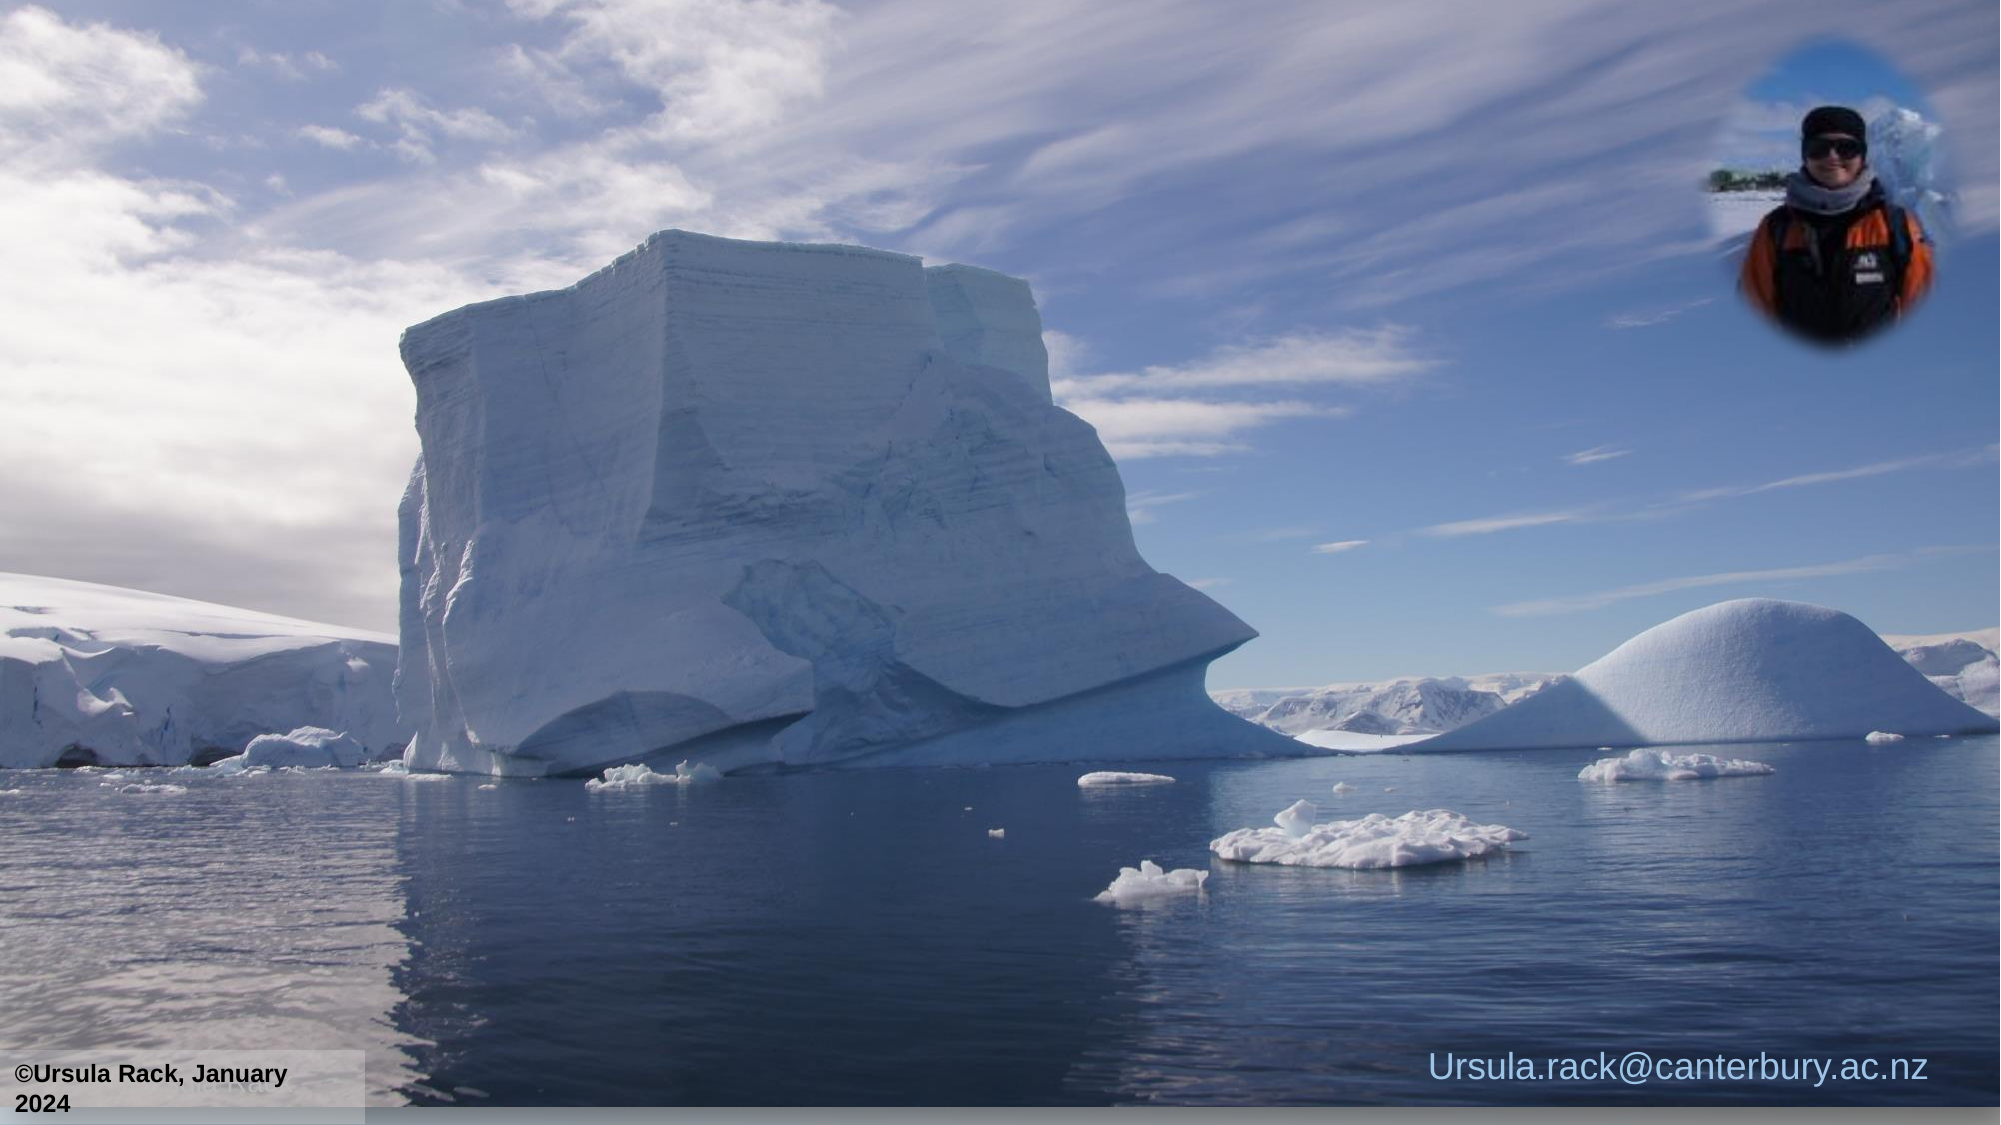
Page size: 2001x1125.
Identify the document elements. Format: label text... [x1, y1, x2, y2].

picture [0, 0, 2000, 1107]
text_box ©Ursula Rack, January 2024 [0, 1107, 365, 1125]
